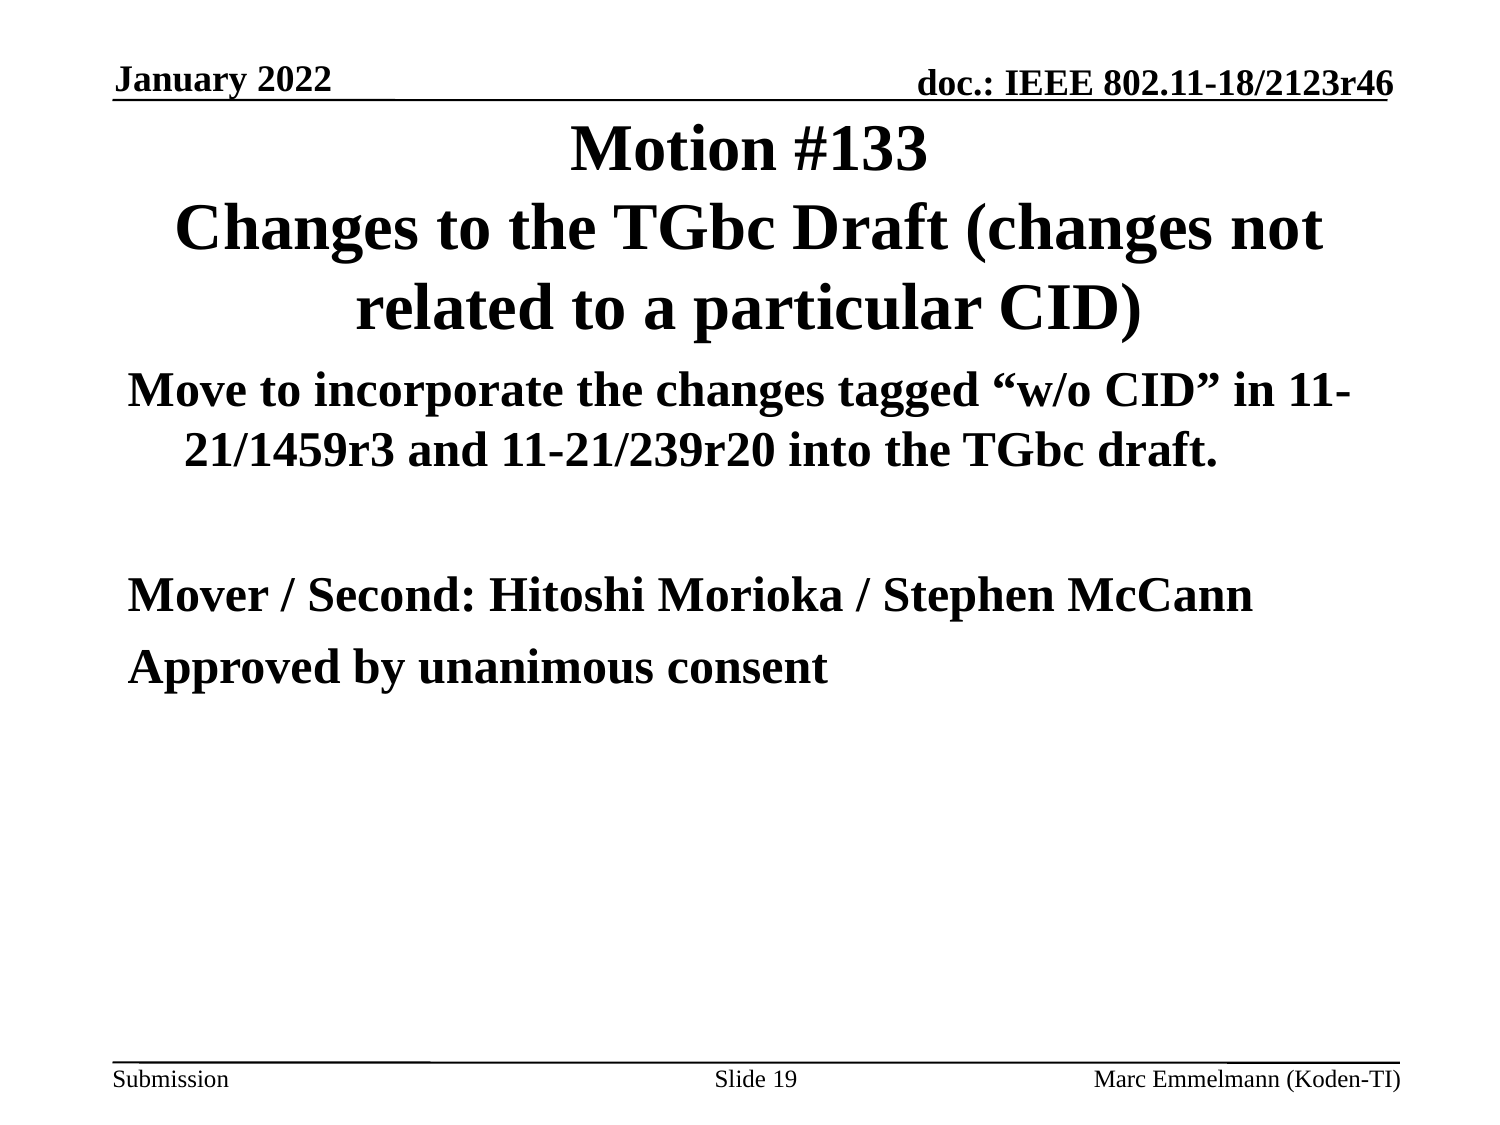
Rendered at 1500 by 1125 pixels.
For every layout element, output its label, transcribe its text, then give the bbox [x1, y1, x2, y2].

footer Marc Emmelmann (Koden-TI) [878, 1061, 1402, 1093]
slide_number Slide 19 [712, 1061, 800, 1123]
list Move to incorporate the changes tagged “w/o CID” in 11-21/1459r3 and 11-21/239r20 into the TGbc draft. Mover / Second: Hitoshi Morioka / Stephen McCann Approved by unanimous consent [112, 348, 1388, 1024]
title Motion #133 Changes to the TGbc Draft (changes not related to a particular CID) [112, 135, 1388, 311]
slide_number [114, 54, 423, 100]
